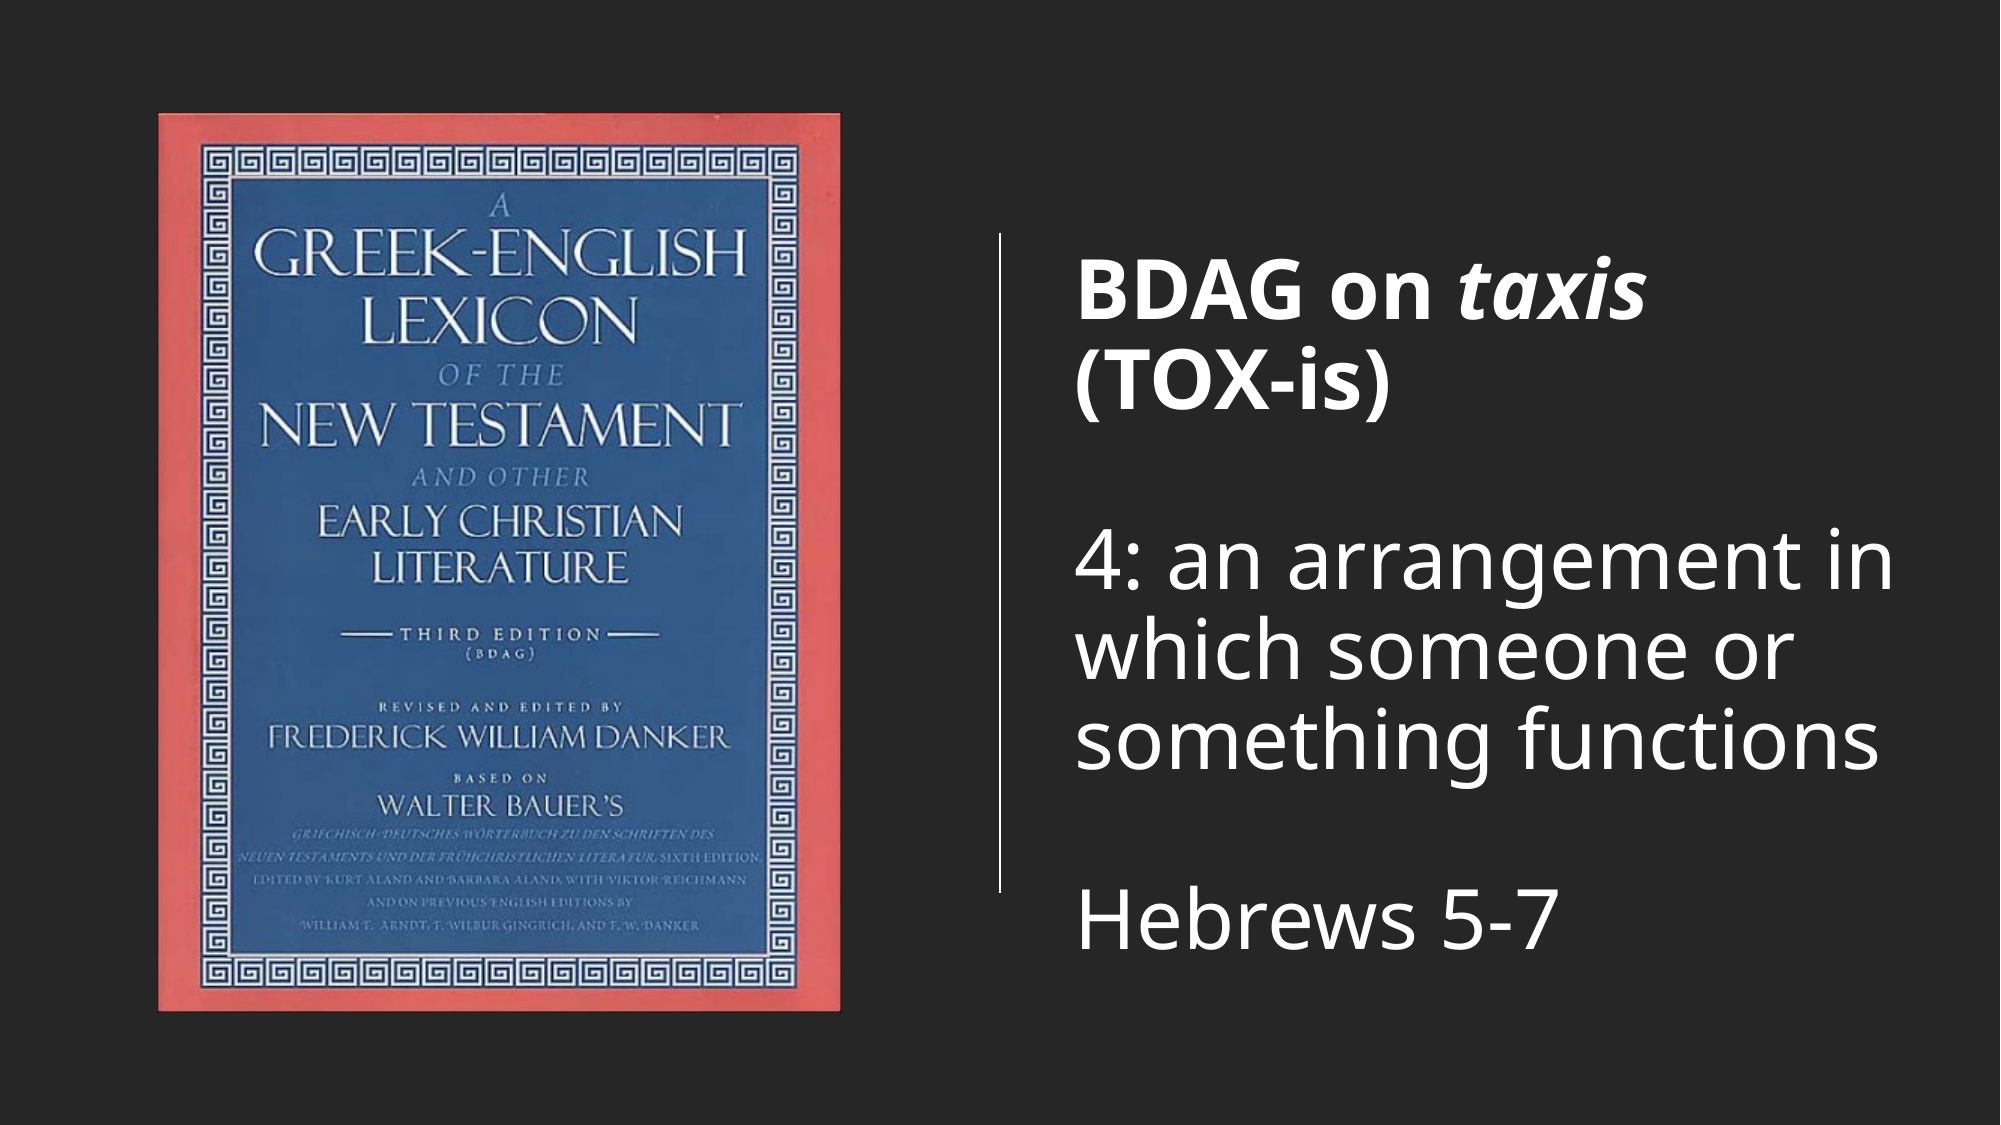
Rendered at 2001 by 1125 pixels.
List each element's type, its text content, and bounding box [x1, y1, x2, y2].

title BDAG on taxis (TOX-is) 4: an arrangement in which someone or something functions Hebrews 5-7 [999, 0, 2000, 1125]
picture [157, 112, 842, 1013]
